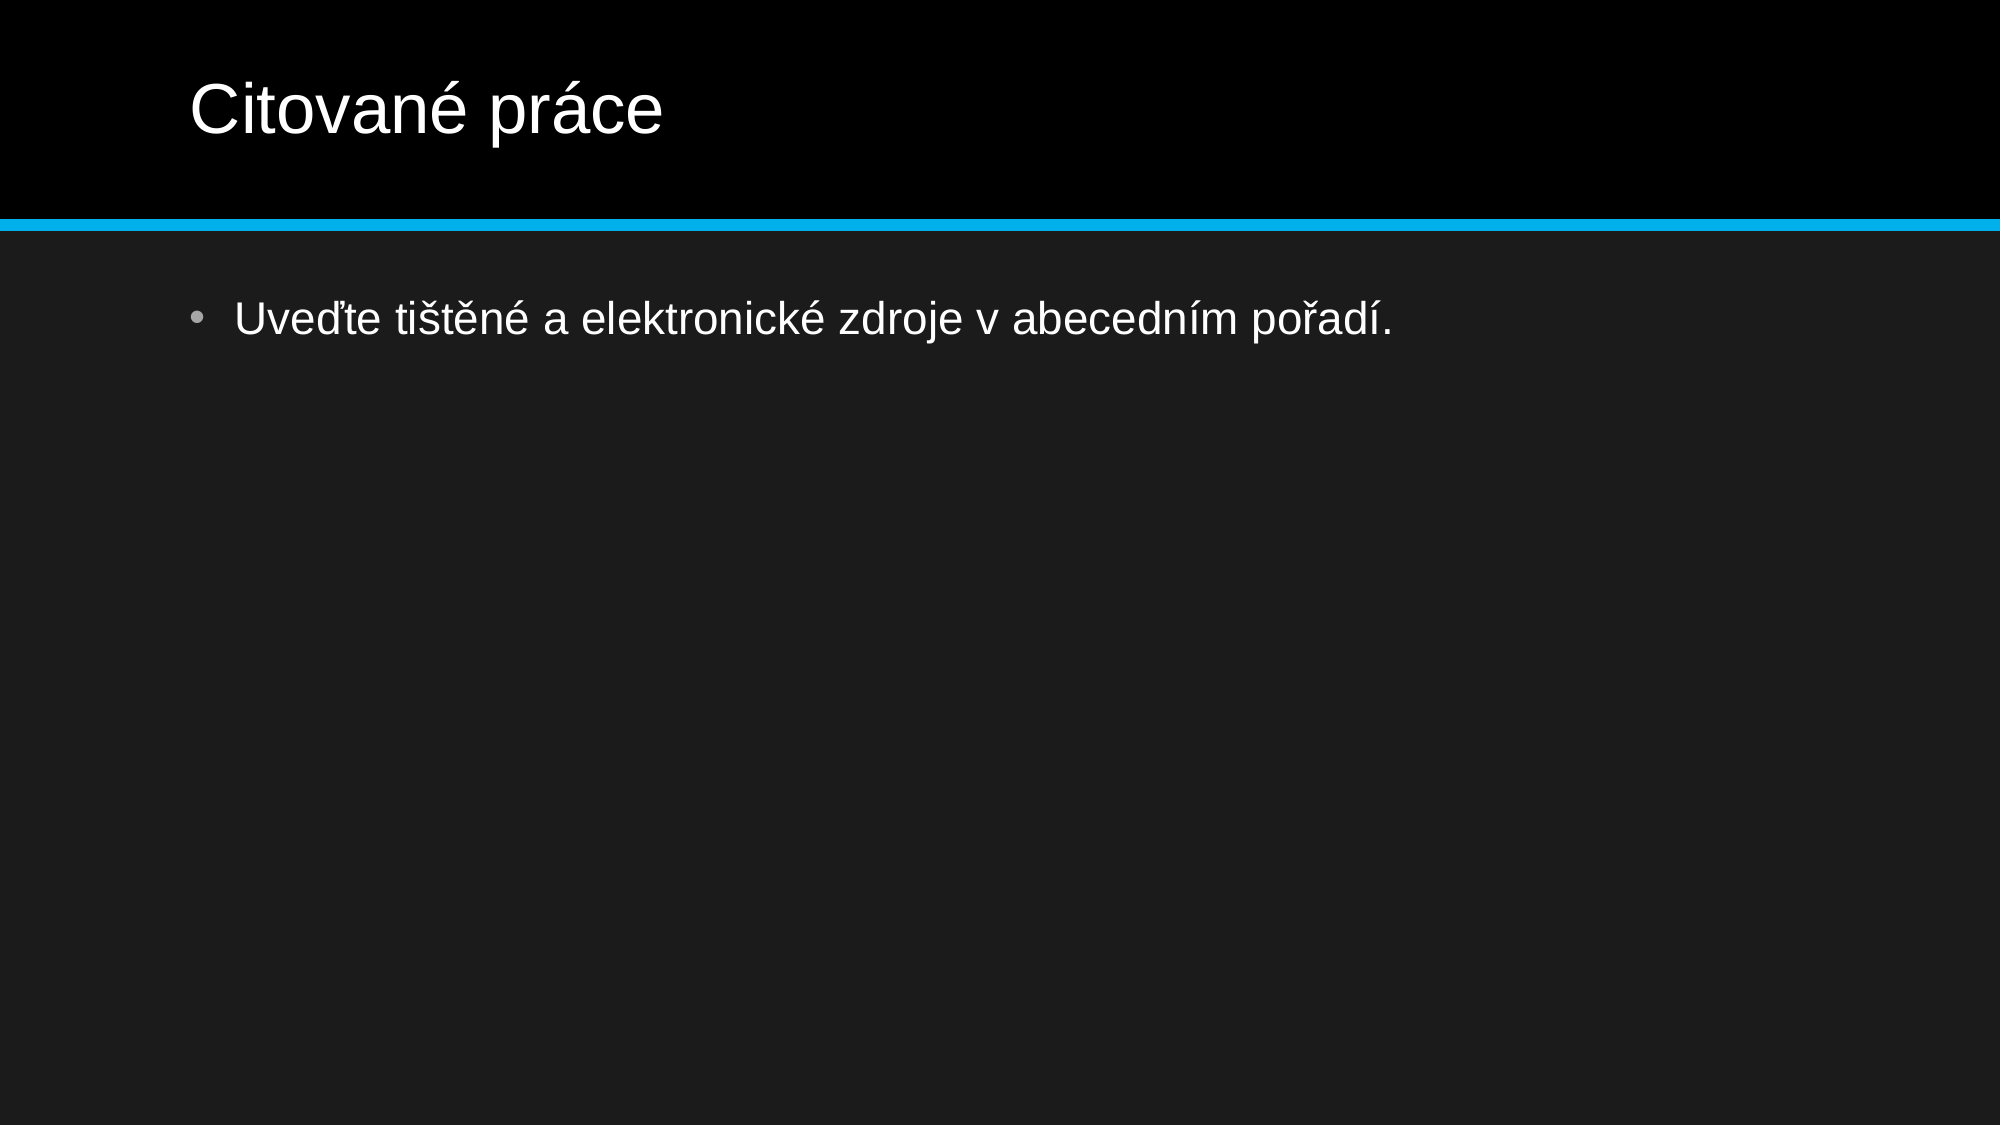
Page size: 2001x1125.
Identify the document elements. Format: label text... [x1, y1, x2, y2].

title Citované práce [174, 20, 1825, 201]
list Uveďte tištěné a elektronické zdroje v abecedním pořadí. [174, 281, 1825, 1013]
